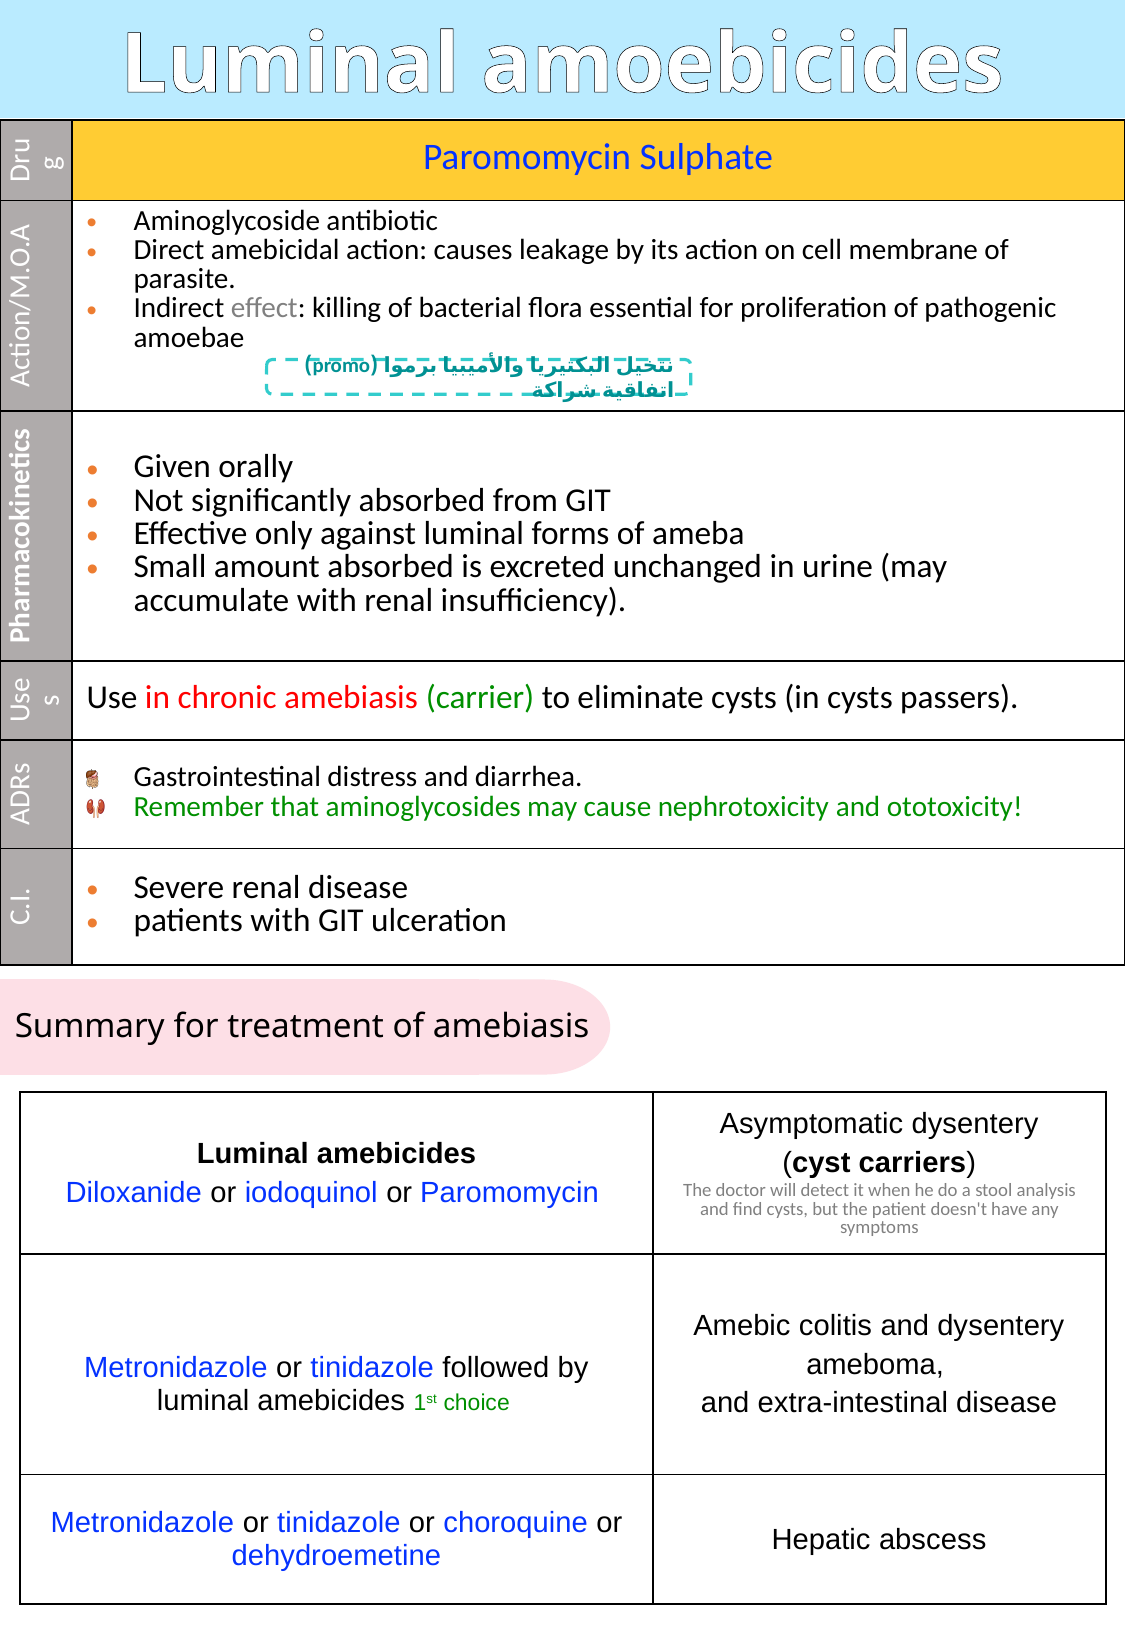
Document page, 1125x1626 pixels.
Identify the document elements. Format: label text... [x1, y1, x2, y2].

table_header Asymptomatic dysentery (cyst carriers) The doctor will detect it when he do a stool analysis and find cysts, but the patient doesn't have any symptoms [654, 1093, 1105, 1253]
text_box نتخيل البكتيريا والأميبيا برموا (promo) اتفاقية شراكة [265, 358, 692, 396]
table_cell Aminoglycoside antibiotic Direct amebicidal action: causes leakage by its action on cell membrane of parasite. Indirect effect: killing of bacterial flora essential for proliferation of pathogenic amoebae [73, 201, 1124, 410]
table_cell Action/M.O.A [1, 201, 71, 410]
table_cell Pharmacokinetics [1, 412, 71, 660]
text_box [134, 334, 961, 374]
table_cell Metronidazole or tinidazole or choroquine or dehydroemetine [21, 1475, 652, 1603]
table_cell Use in chronic amebiasis (carrier) to eliminate cysts (in cysts passers). [73, 662, 1124, 739]
table_cell Severe renal disease patients with GIT ulceration [73, 849, 1124, 964]
table_cell C.I. [1, 849, 71, 964]
table_cell Metronidazole or tinidazole followed by luminal amebicides 1st choice [21, 1255, 652, 1474]
table_header Drug [1, 121, 71, 200]
picture [86, 798, 106, 819]
table_cell Hepatic abscess [654, 1475, 1105, 1603]
table_cell ADRs [1, 741, 71, 848]
table_header Luminal amebicides Diloxanide or iodoquinol or Paromomycin [21, 1093, 652, 1253]
table_cell Gastrointestinal distress and diarrhea. Remember that aminoglycosides may cause nephrotoxicity and ototoxicity! [73, 741, 1124, 848]
table_cell Given orally Not significantly absorbed from GIT Effective only against luminal forms of ameba Small amount absorbed is excreted unchanged in urine (may accumulate with renal insufficiency). [73, 412, 1124, 660]
table_cell Uses [1, 662, 71, 739]
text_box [0, 979, 611, 1075]
table_cell Amebic colitis and dysentery ameboma, and extra-intestinal disease [654, 1255, 1105, 1474]
picture [86, 769, 108, 790]
table_header Paromomycin Sulphate [73, 121, 1124, 200]
text_box Luminal amoebicides [0, 0, 1125, 118]
